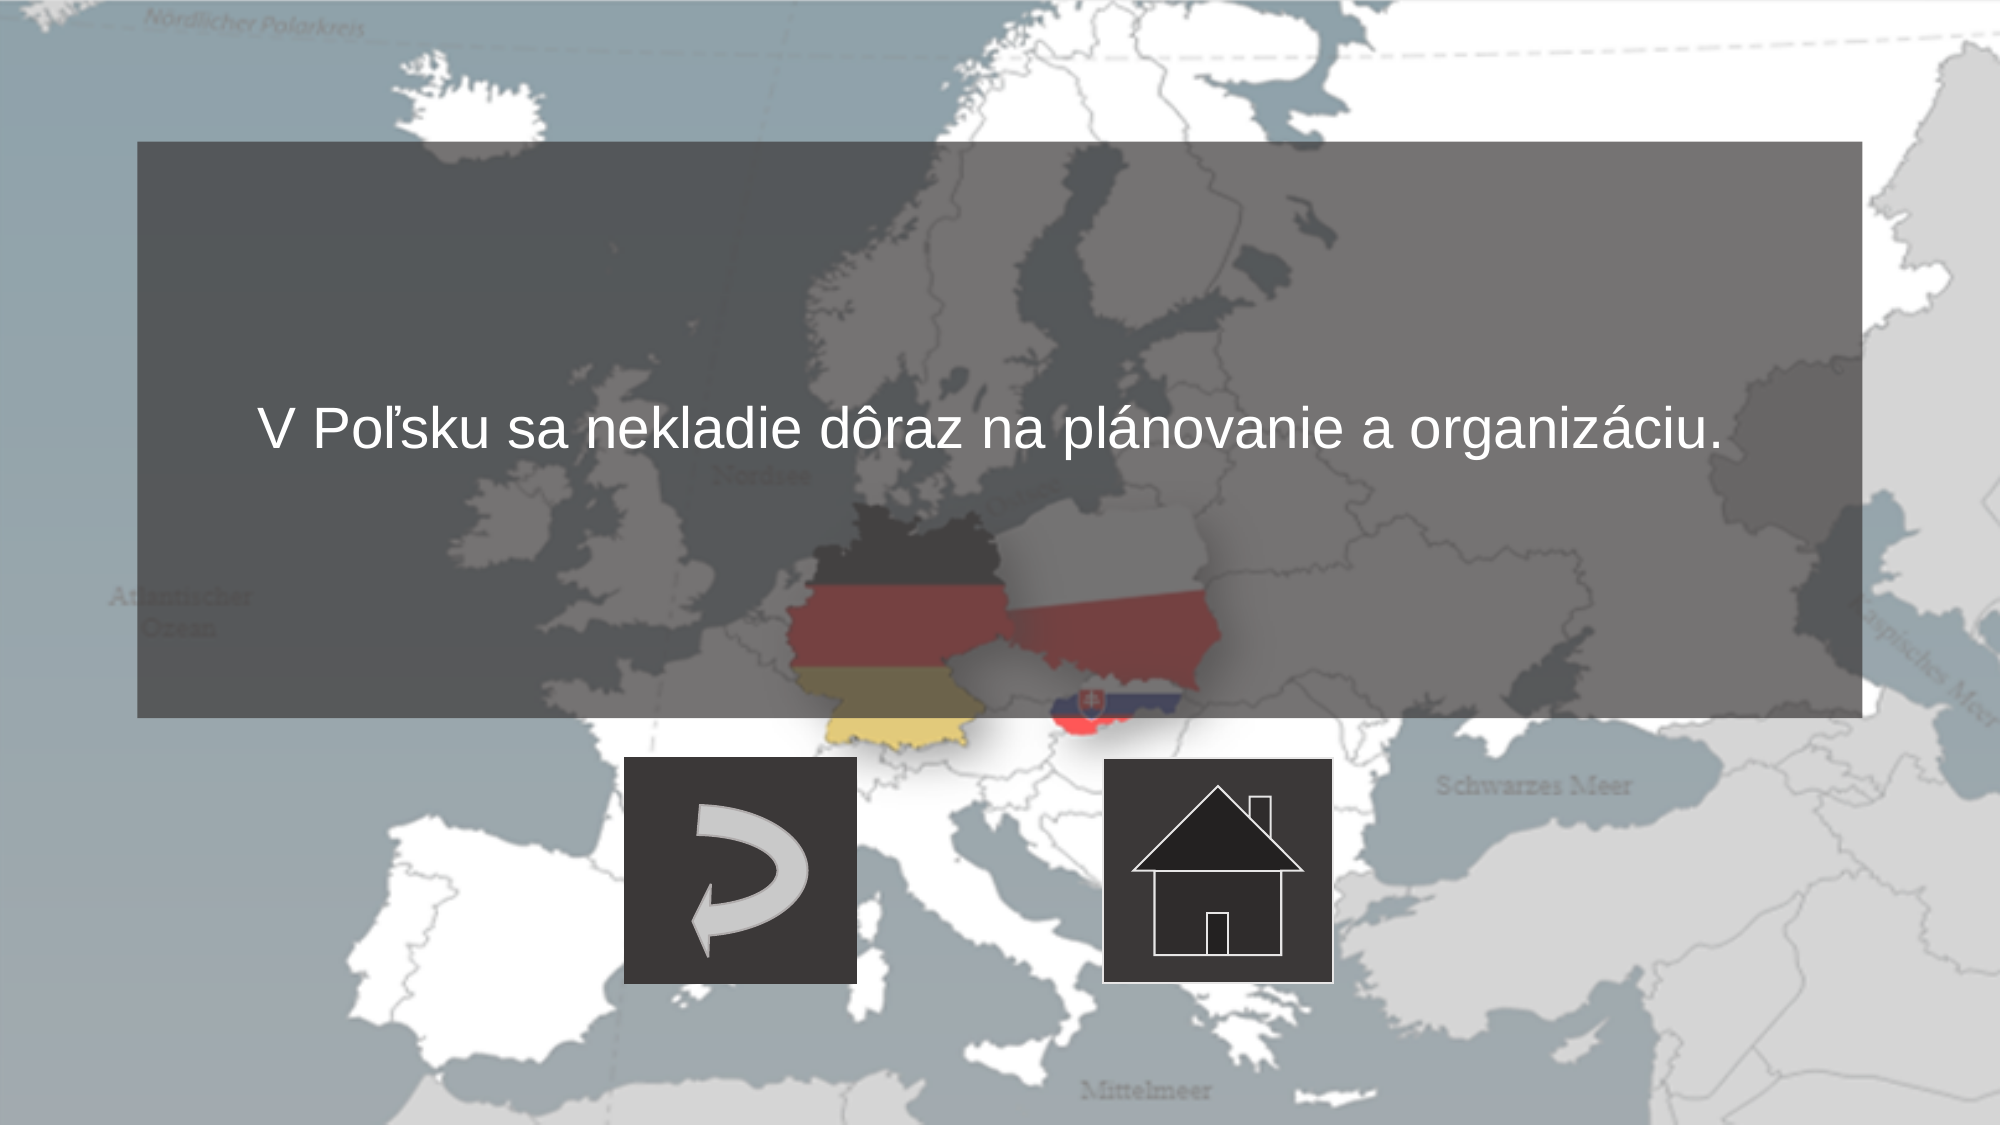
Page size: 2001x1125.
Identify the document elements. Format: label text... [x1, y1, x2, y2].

text_box [624, 757, 857, 984]
text_box [0, 0, 2000, 1125]
text_box [1102, 757, 1334, 984]
text_box [691, 804, 809, 958]
list V Poľsku sa nekladie dôraz na plánovanie a organizáciu. [137, 141, 1863, 719]
